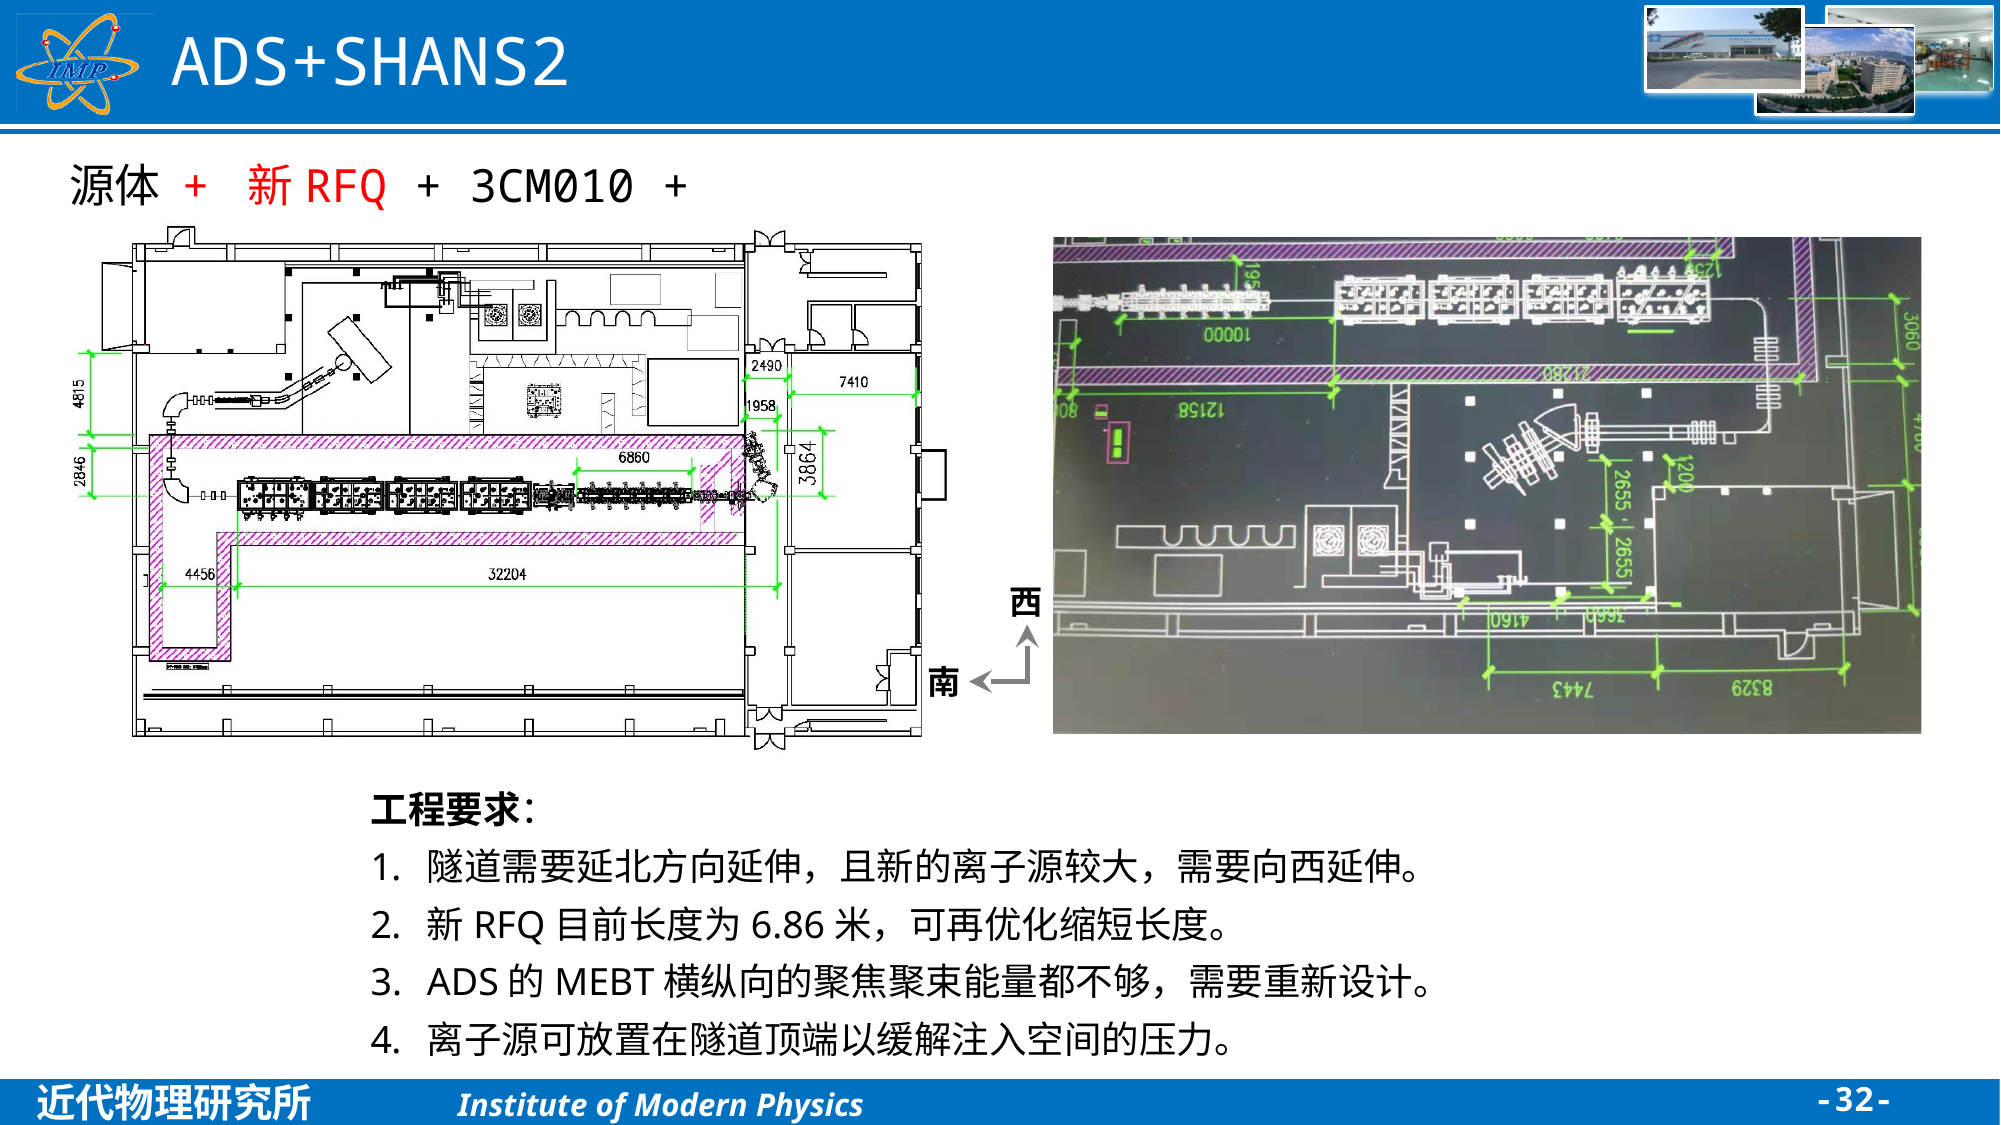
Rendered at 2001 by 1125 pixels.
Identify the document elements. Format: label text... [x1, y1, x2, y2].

picture [1647, 8, 1801, 89]
text_box 工程要求： 隧道需要延北方向延伸，且新的离子源较大，需要向西延伸。 新RFQ目前长度为6.86米，可再优化缩短长度。 ADS的MEBT横纵向的聚焦聚束能量都不够，需要重新设计。 离子源可放置在隧道顶端以缓解注入空间的压力。 [355, 778, 1778, 1069]
text_box 源体 + 新RFQ + 3CM010 + 1CM015 [54, 148, 828, 274]
picture [66, 217, 956, 756]
picture [15, 13, 155, 115]
picture [1828, 8, 1993, 91]
picture [1757, 27, 1914, 113]
title ADS+SHANS2 [155, 11, 1625, 116]
picture [1051, 237, 1922, 734]
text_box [912, 573, 1046, 710]
